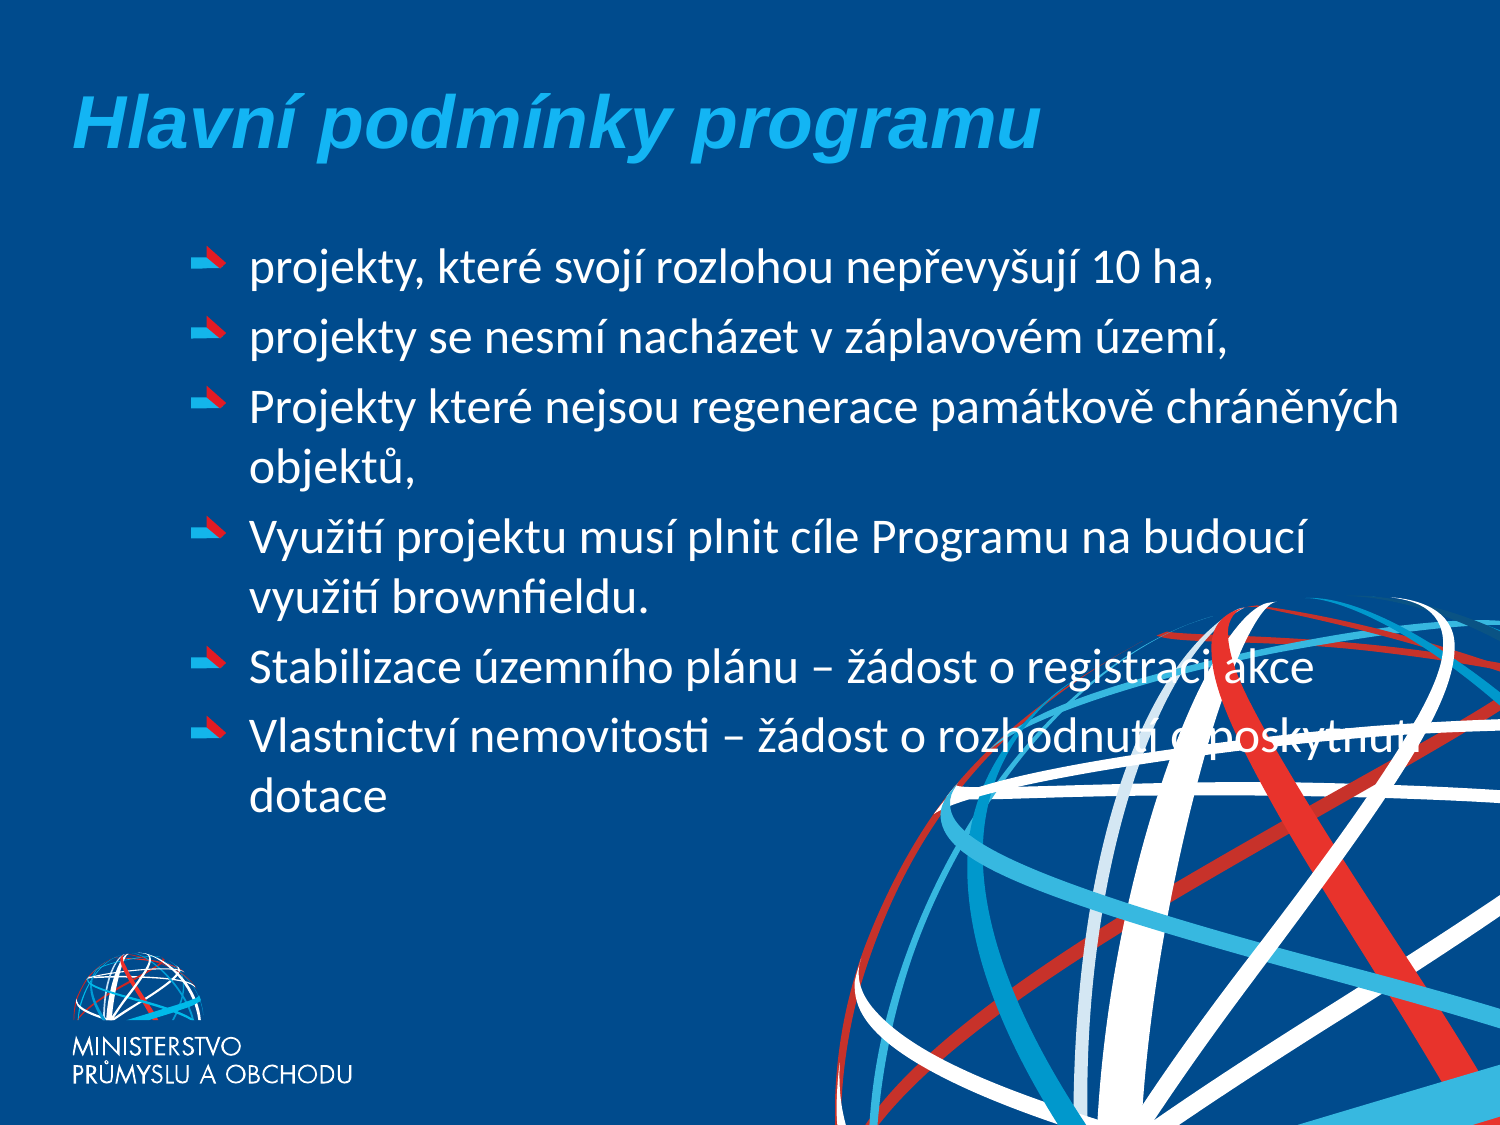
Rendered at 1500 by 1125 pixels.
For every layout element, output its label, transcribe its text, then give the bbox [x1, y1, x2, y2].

list projekty, které svojí rozlohou nepřevyšují 10 ha, projekty se nesmí nacházet v záplavovém území, Projekty které nejsou regenerace památkově chráněných objektů, Využití projektu musí plnit cíle Programu na budoucí využití brownfieldu. Stabilizace územního plánu – žádost o registraci akce Vlastnictví nemovitosti – žádost o rozhodnutí o poskytnutí dotaceeldu. [72, 119, 1425, 939]
title Hlavní podmínky programu [72, 73, 1425, 119]
